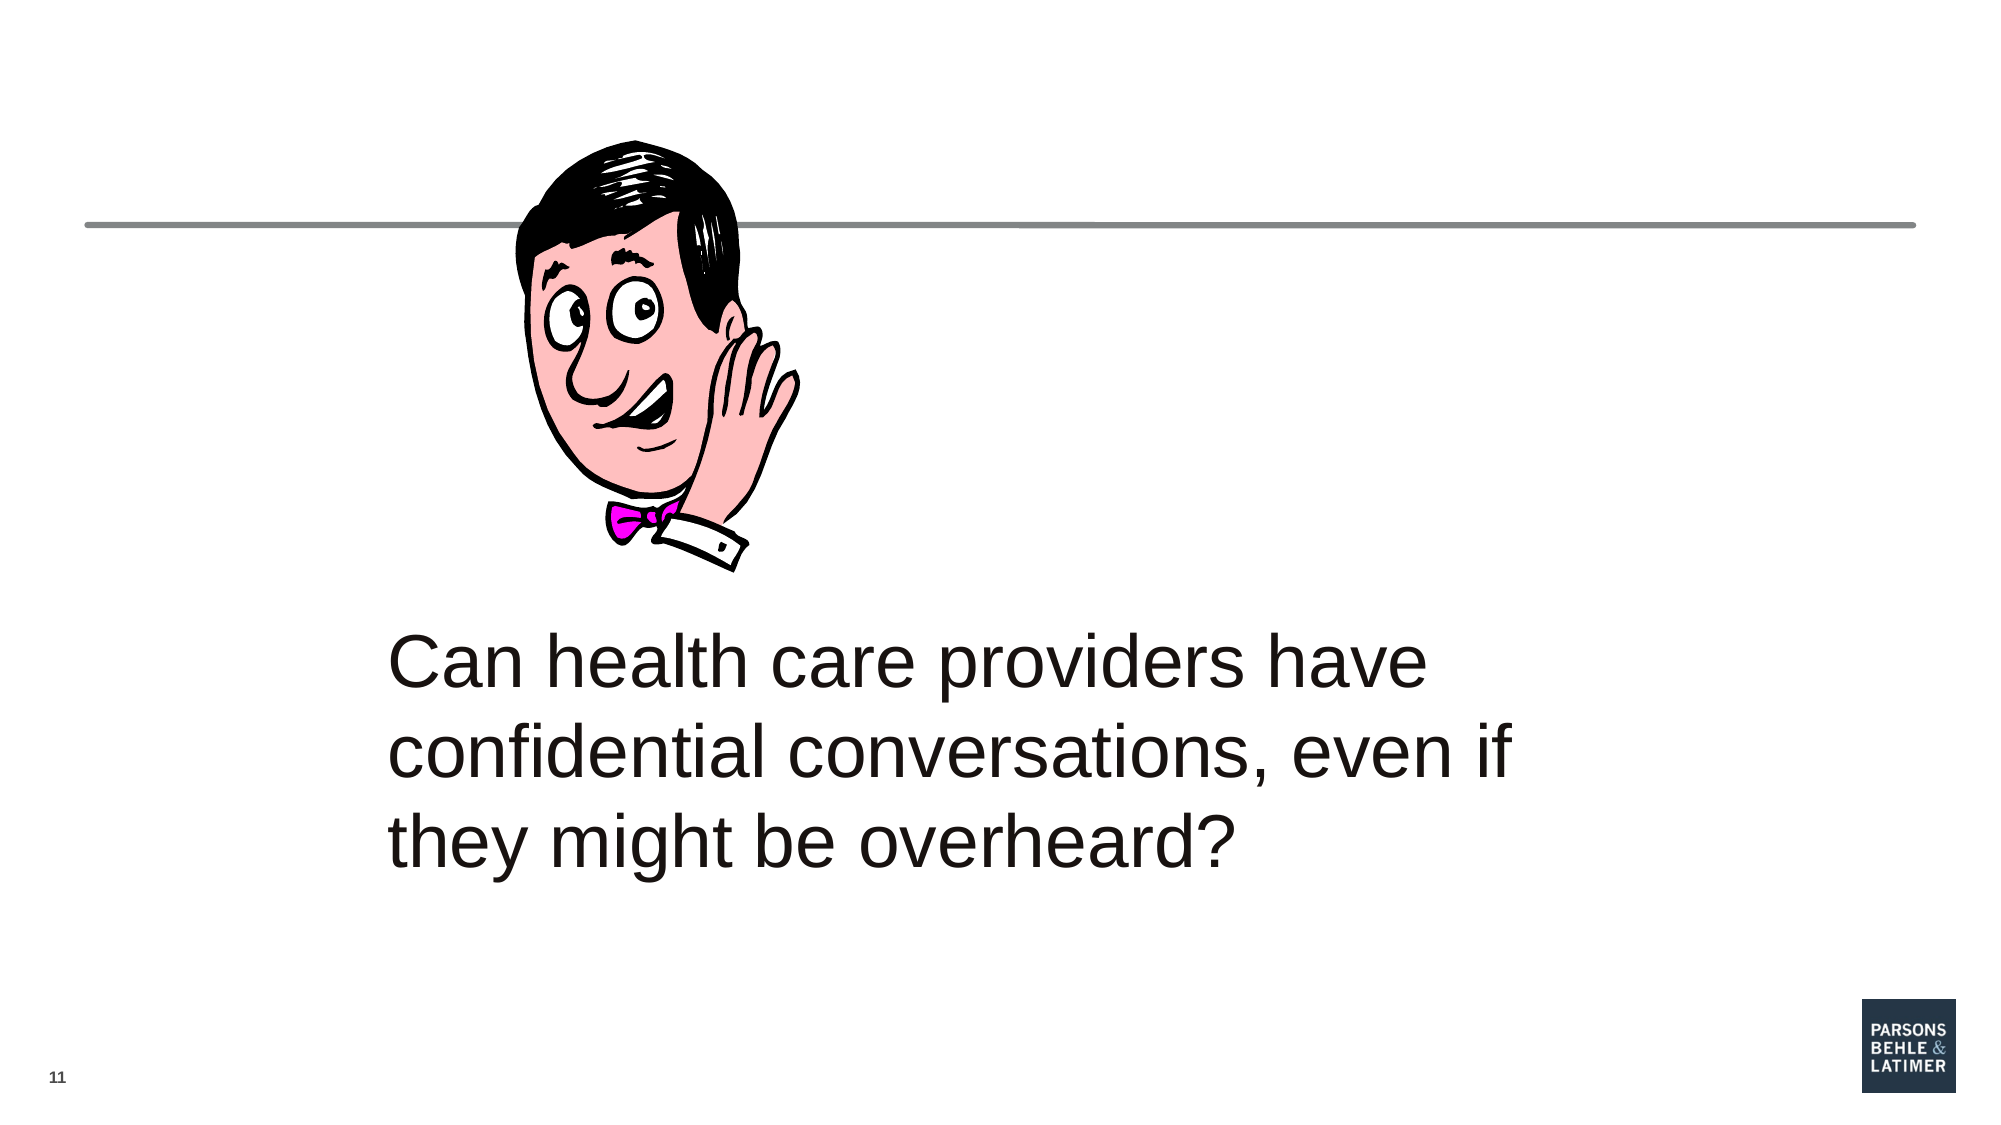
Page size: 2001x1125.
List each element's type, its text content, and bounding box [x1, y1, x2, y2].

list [512, 137, 810, 576]
list Can health care providers have confidential conversations, even if they might be overheard? [387, 612, 1588, 963]
picture [1862, 999, 1956, 1093]
